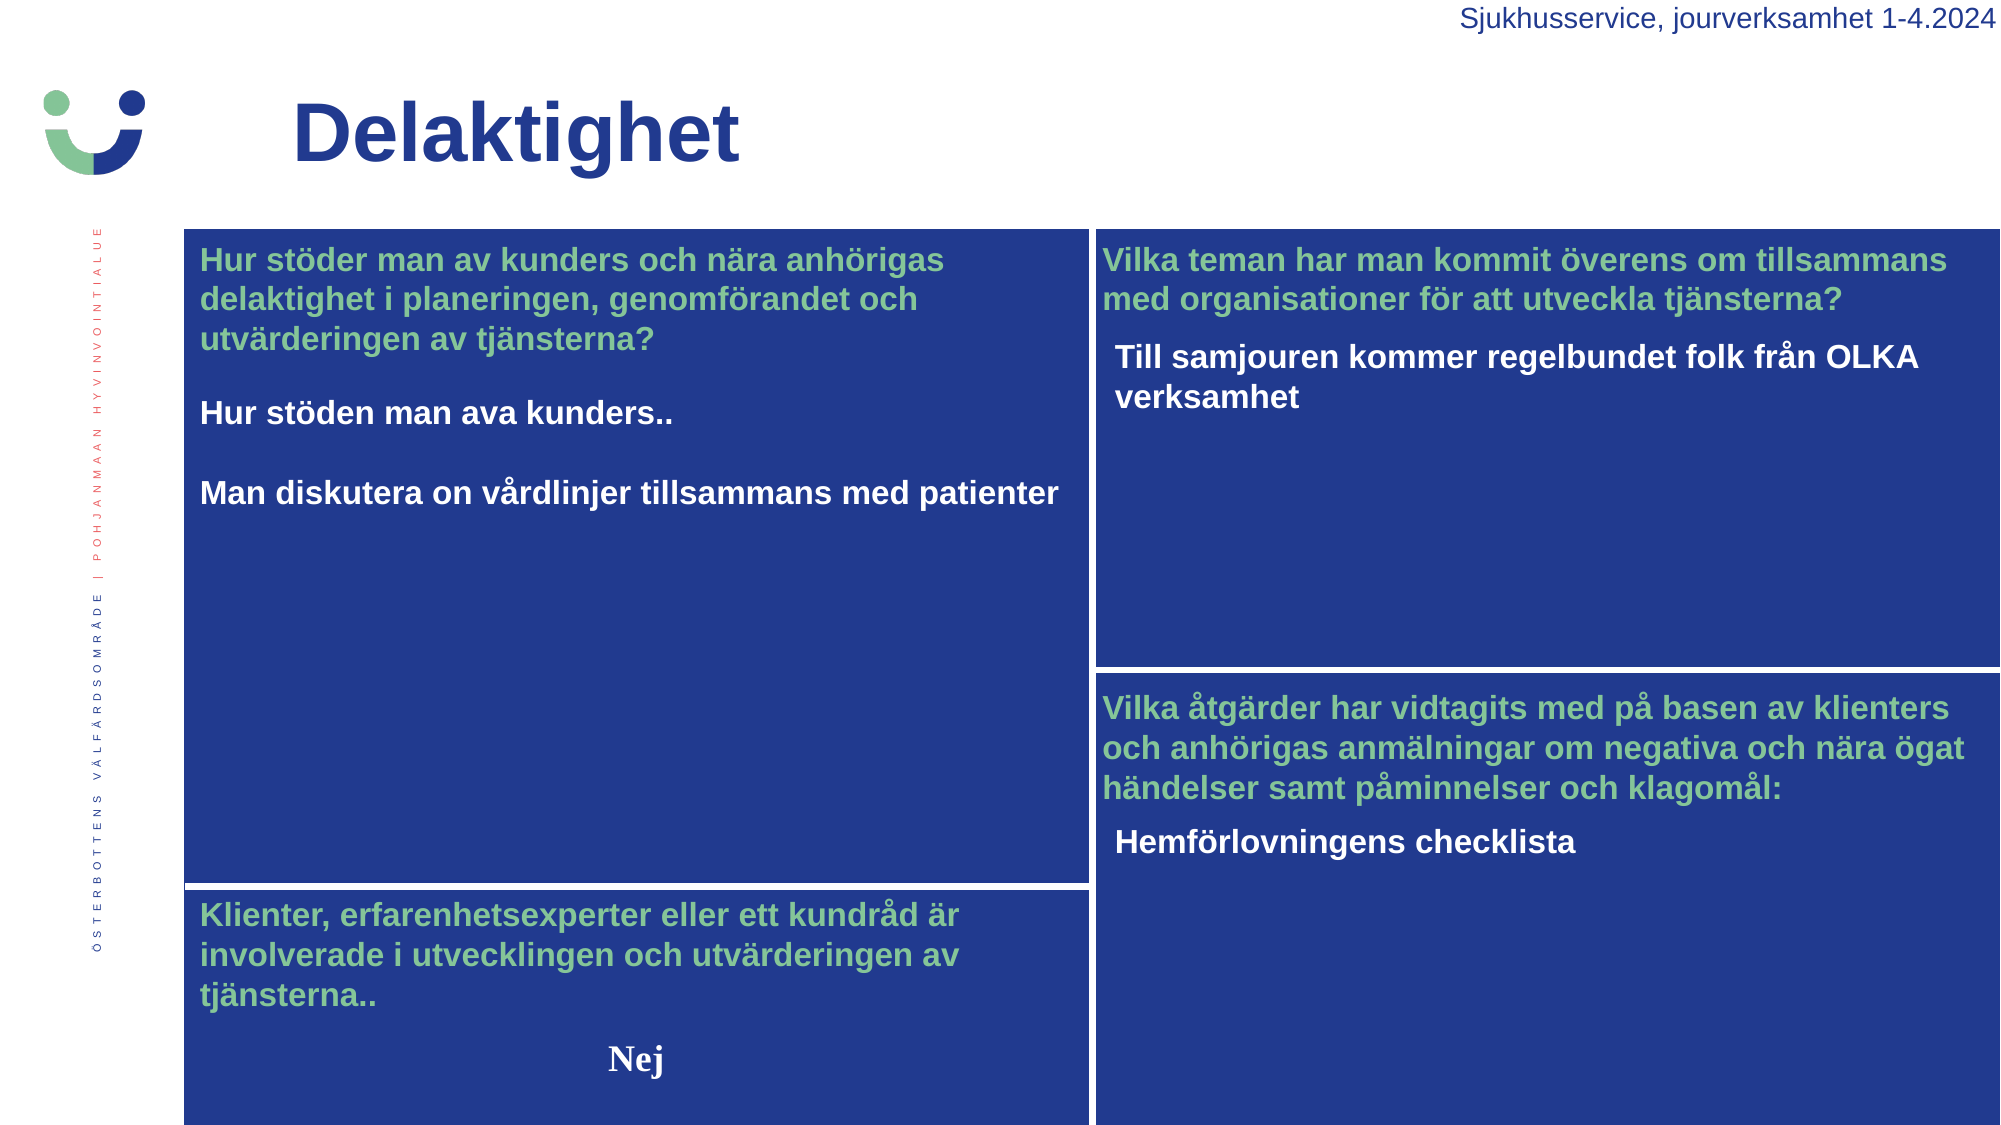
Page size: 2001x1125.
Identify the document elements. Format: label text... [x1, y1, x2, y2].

text_box Hur stöder man av kunders och nära anhörigas delaktighet i planeringen, genomförandet och utvärderingen av tjänsterna? [185, 230, 1088, 365]
text_box Sjukhusservice, jourverksamhet 1-4.2024 [1119, 0, 2000, 42]
text_box Vilka teman har man kommit överens om tillsammans med organisationer för att utveckla tjänsterna? [1087, 230, 2000, 325]
picture [43, 90, 145, 175]
text_box Klienter, erfarenhetsexperter eller ett kundråd är involverade i utvecklingen och utvärderingen av tjänsterna.. [185, 885, 1088, 1021]
text_box Hur stöden man ava kunders.. Man diskutera on vårdlinjer tillsammans med patienter [185, 383, 1088, 519]
text_box Vilka åtgärder har vidtagits med på basen av klienters och anhörigas anmälningar om negativa och nära ögat händelser samt påminnelser och klagomål: [1087, 679, 2000, 814]
title Delaktighet [277, 70, 1808, 198]
text_box Nej [185, 1026, 1088, 1087]
text_box Hemförlovningens checklista [1099, 813, 2000, 868]
text_box Till samjouren kommer regelbundet folk från OLKA verksamhet [1099, 328, 2000, 423]
